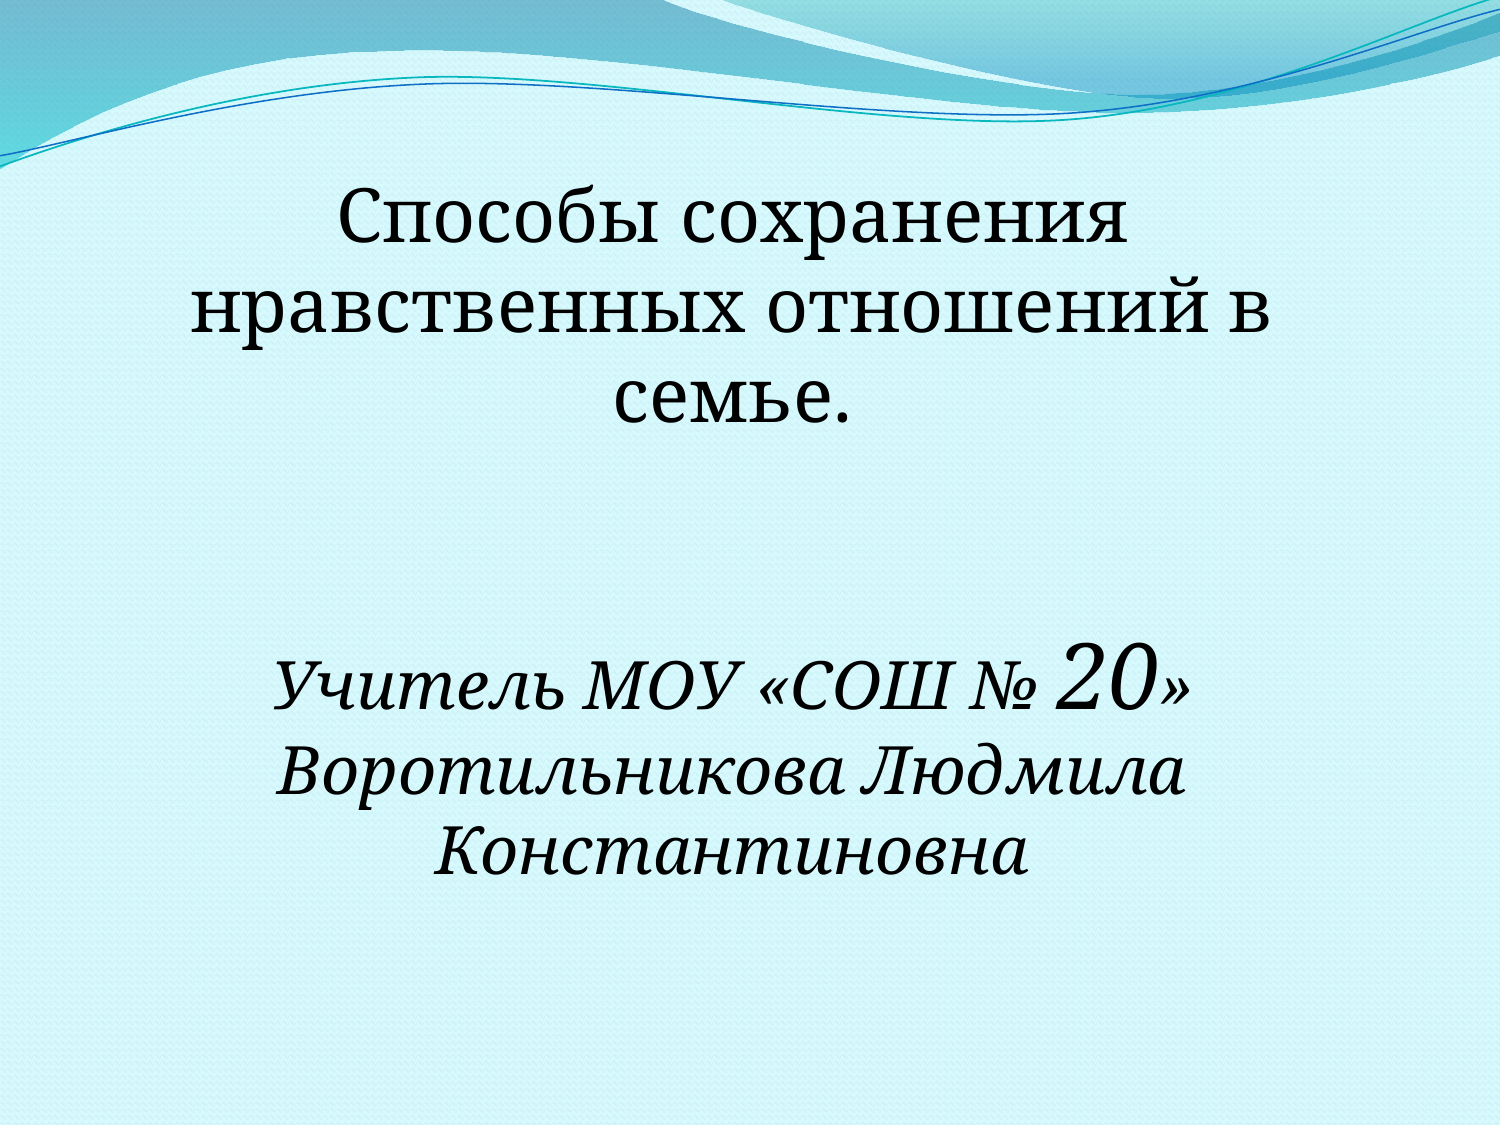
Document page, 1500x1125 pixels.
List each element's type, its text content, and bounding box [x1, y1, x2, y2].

text_box Способы сохранения нравственных отношений в семье. Учитель МОУ «СОШ № 20» Воротильникова Людмила Константиновна [152, 70, 1313, 895]
